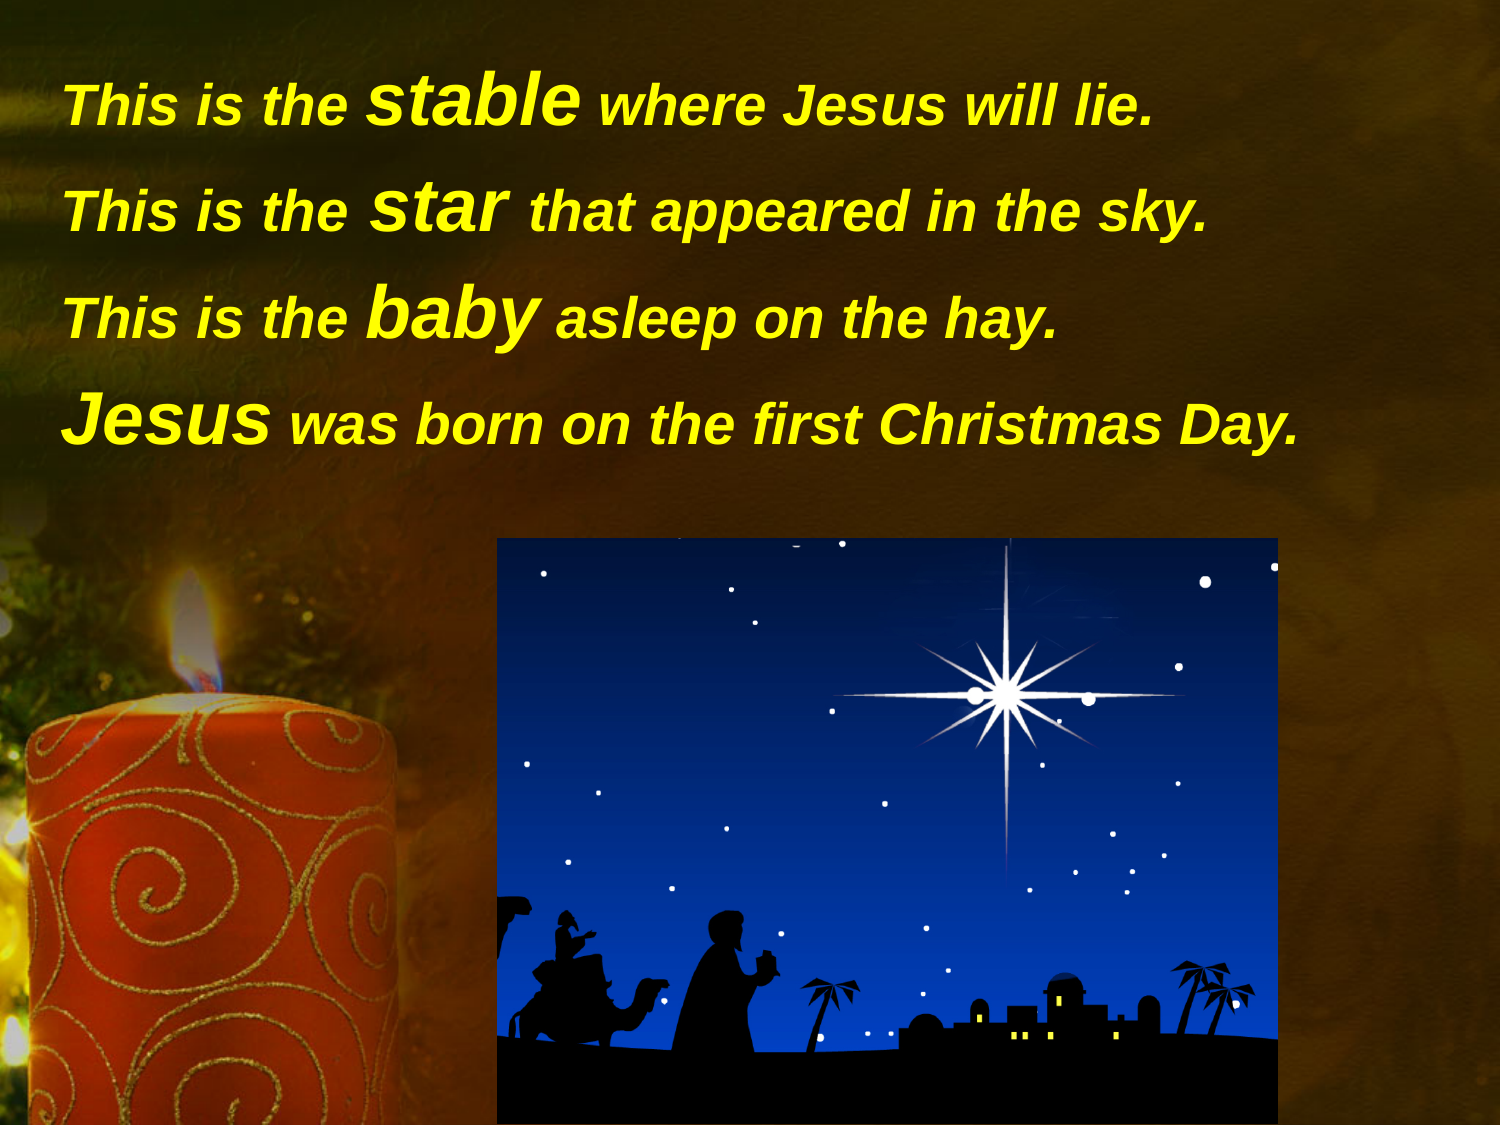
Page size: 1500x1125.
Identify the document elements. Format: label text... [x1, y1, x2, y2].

picture [0, 0, 1500, 1125]
list This is the stable where Jesus will lie. This is the star that appeared in the sky. This is the baby asleep on the hay. Jesus was born on the first Christmas Day. [52, 42, 1448, 786]
